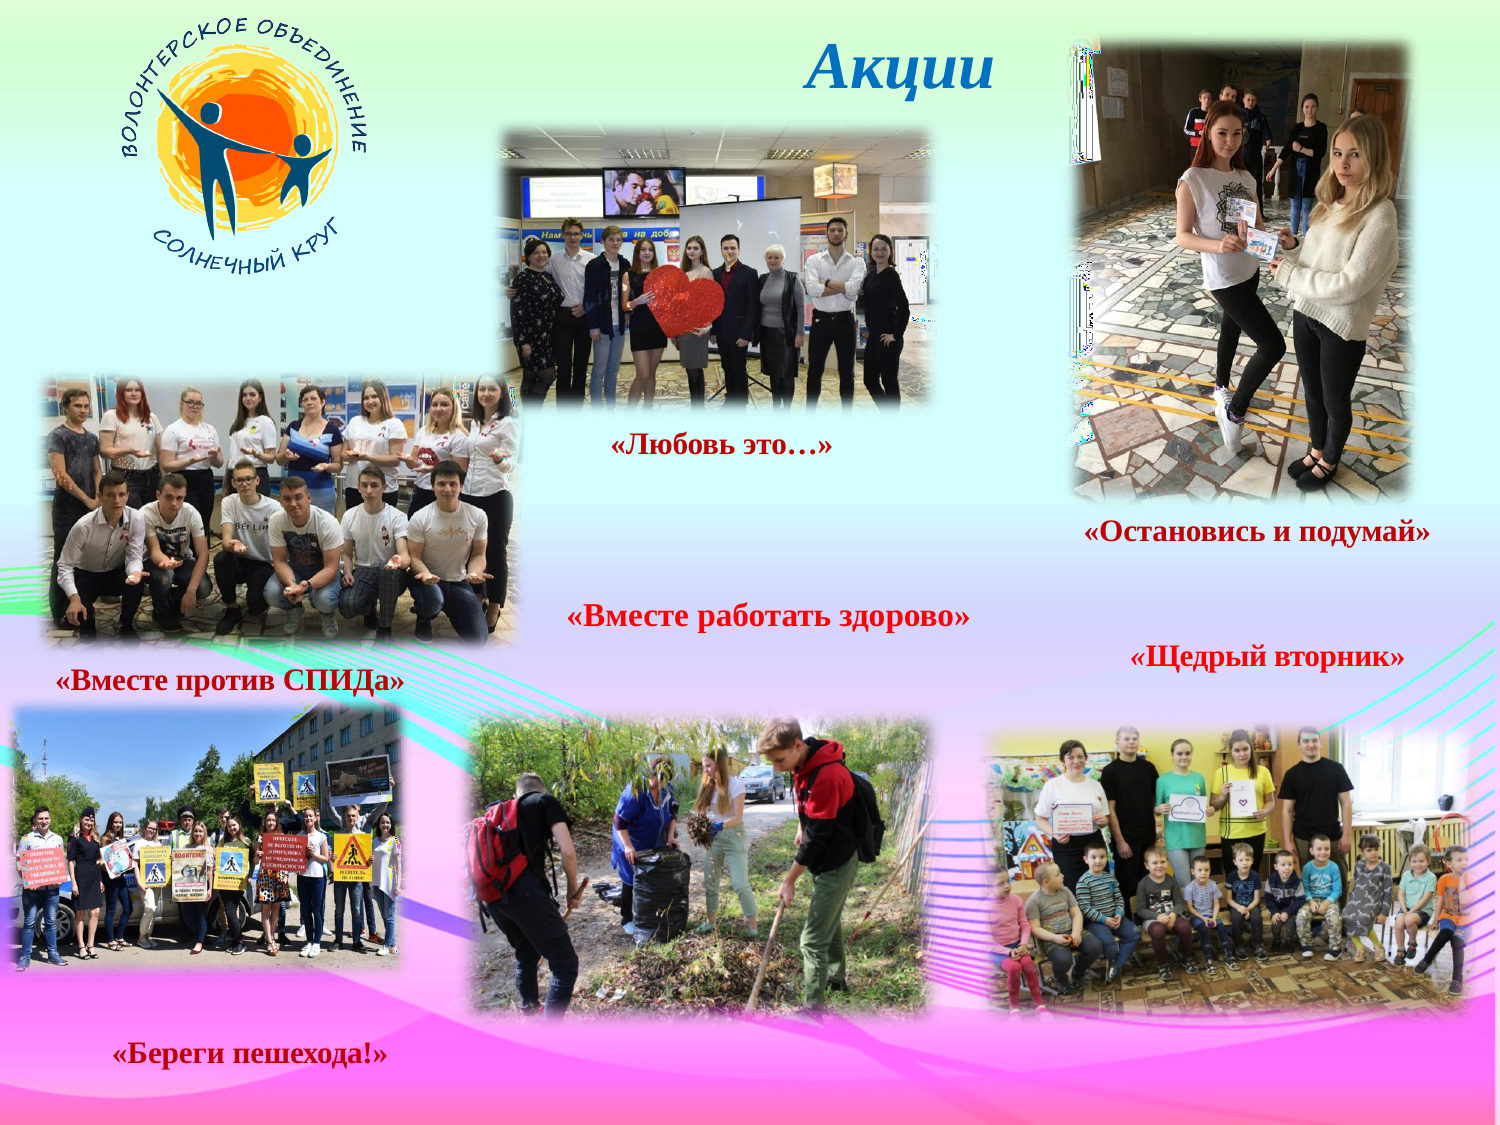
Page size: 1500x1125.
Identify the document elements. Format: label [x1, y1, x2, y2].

picture [0, 0, 1500, 1125]
text_box [29, 113, 945, 661]
